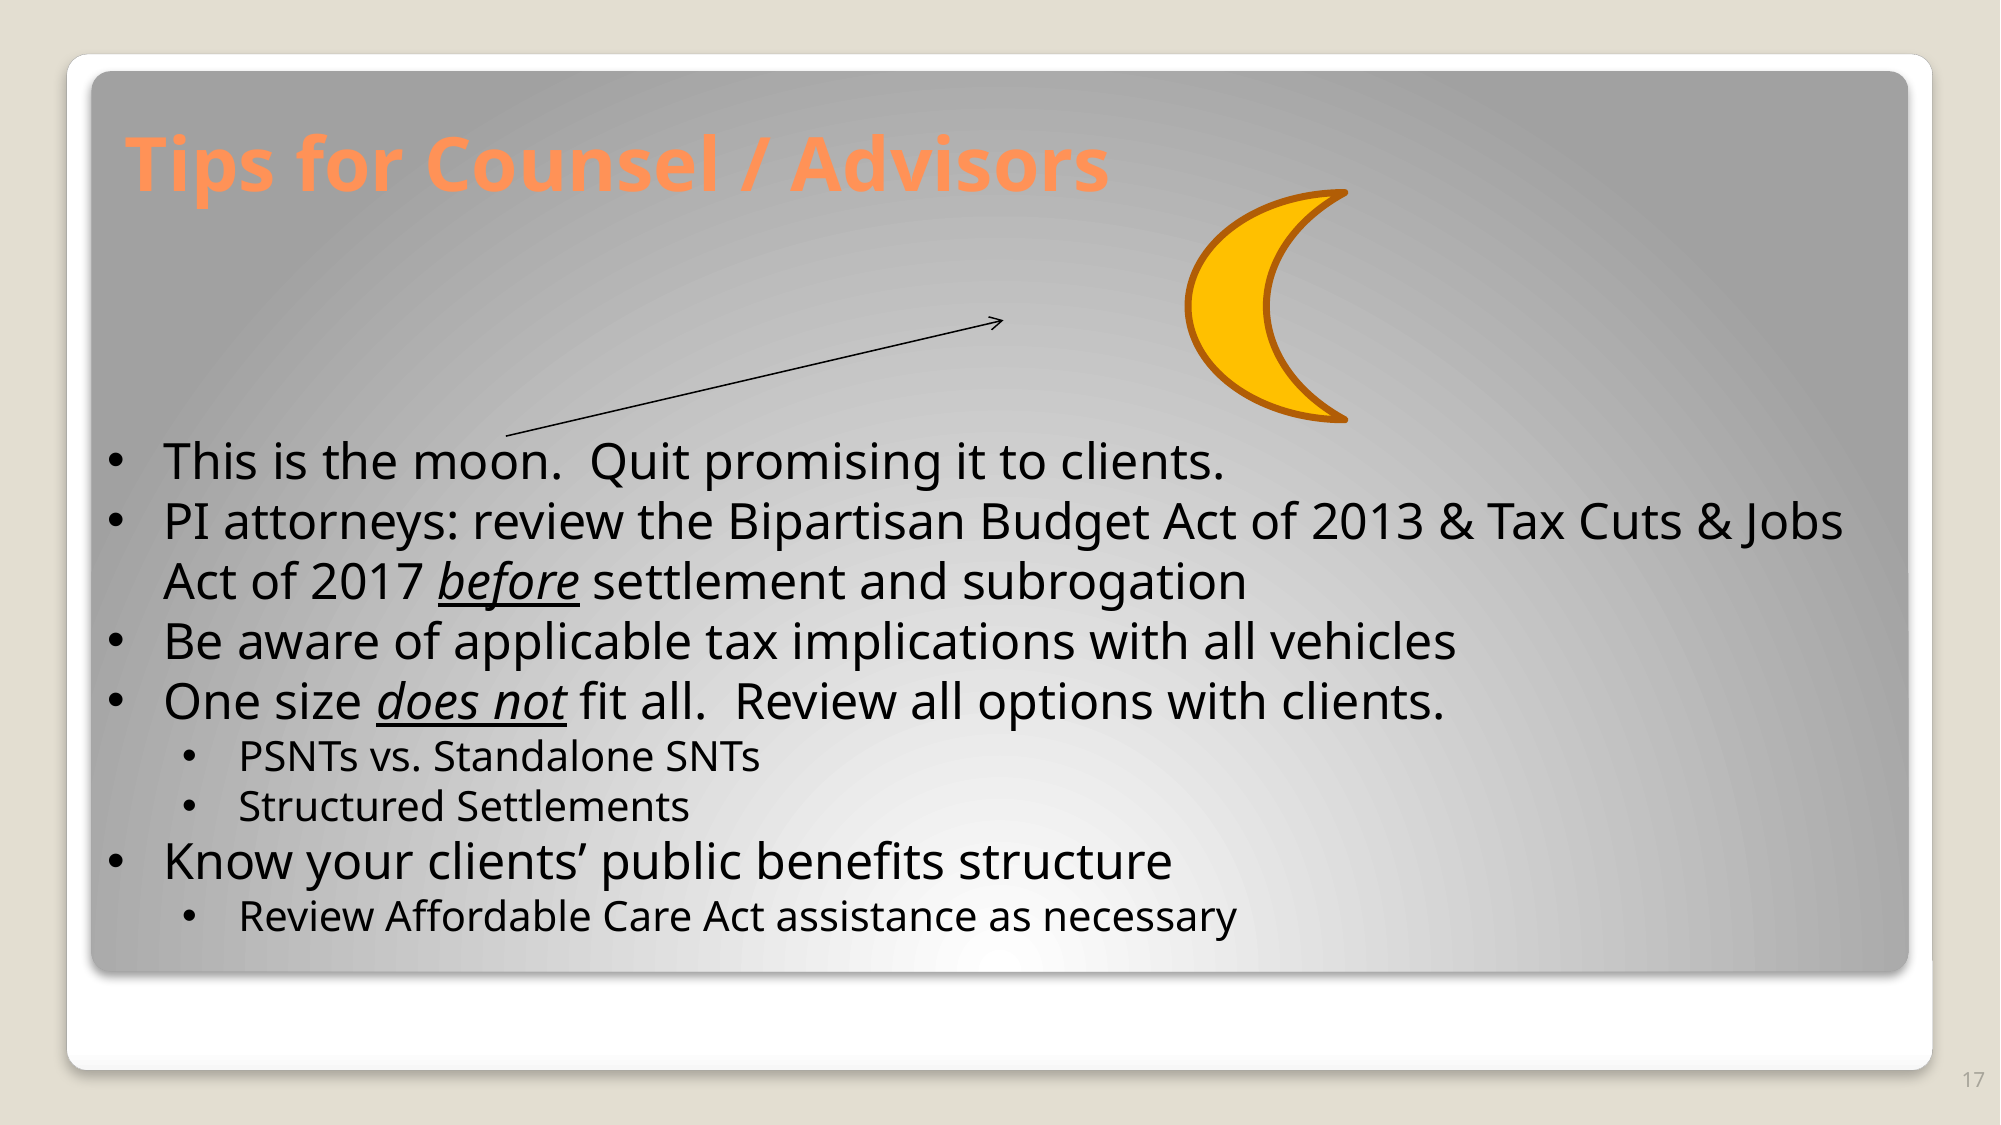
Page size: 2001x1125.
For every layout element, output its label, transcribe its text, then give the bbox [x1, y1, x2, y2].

text_box Tips for Counsel / Advisors [110, 41, 1900, 214]
text_box [1184, 189, 1349, 424]
slide_number 17 [1888, 1042, 2000, 1103]
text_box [505, 319, 1004, 437]
text_box This is the moon. Quit promising it to clients. PI attorneys: review the Bipartisan Budget Act of 2013 & Tax Cuts & Jobs Act of 2017 before settlement and subrogation Be aware of applicable tax implications with all vehicles One size does not fit all. Review all options with clients. PSNTs vs. Standalone SNTs Structured Settlements Know your clients’ public benefits structure Review Affordable Care Act assistance as necessary [92, 422, 1888, 1125]
